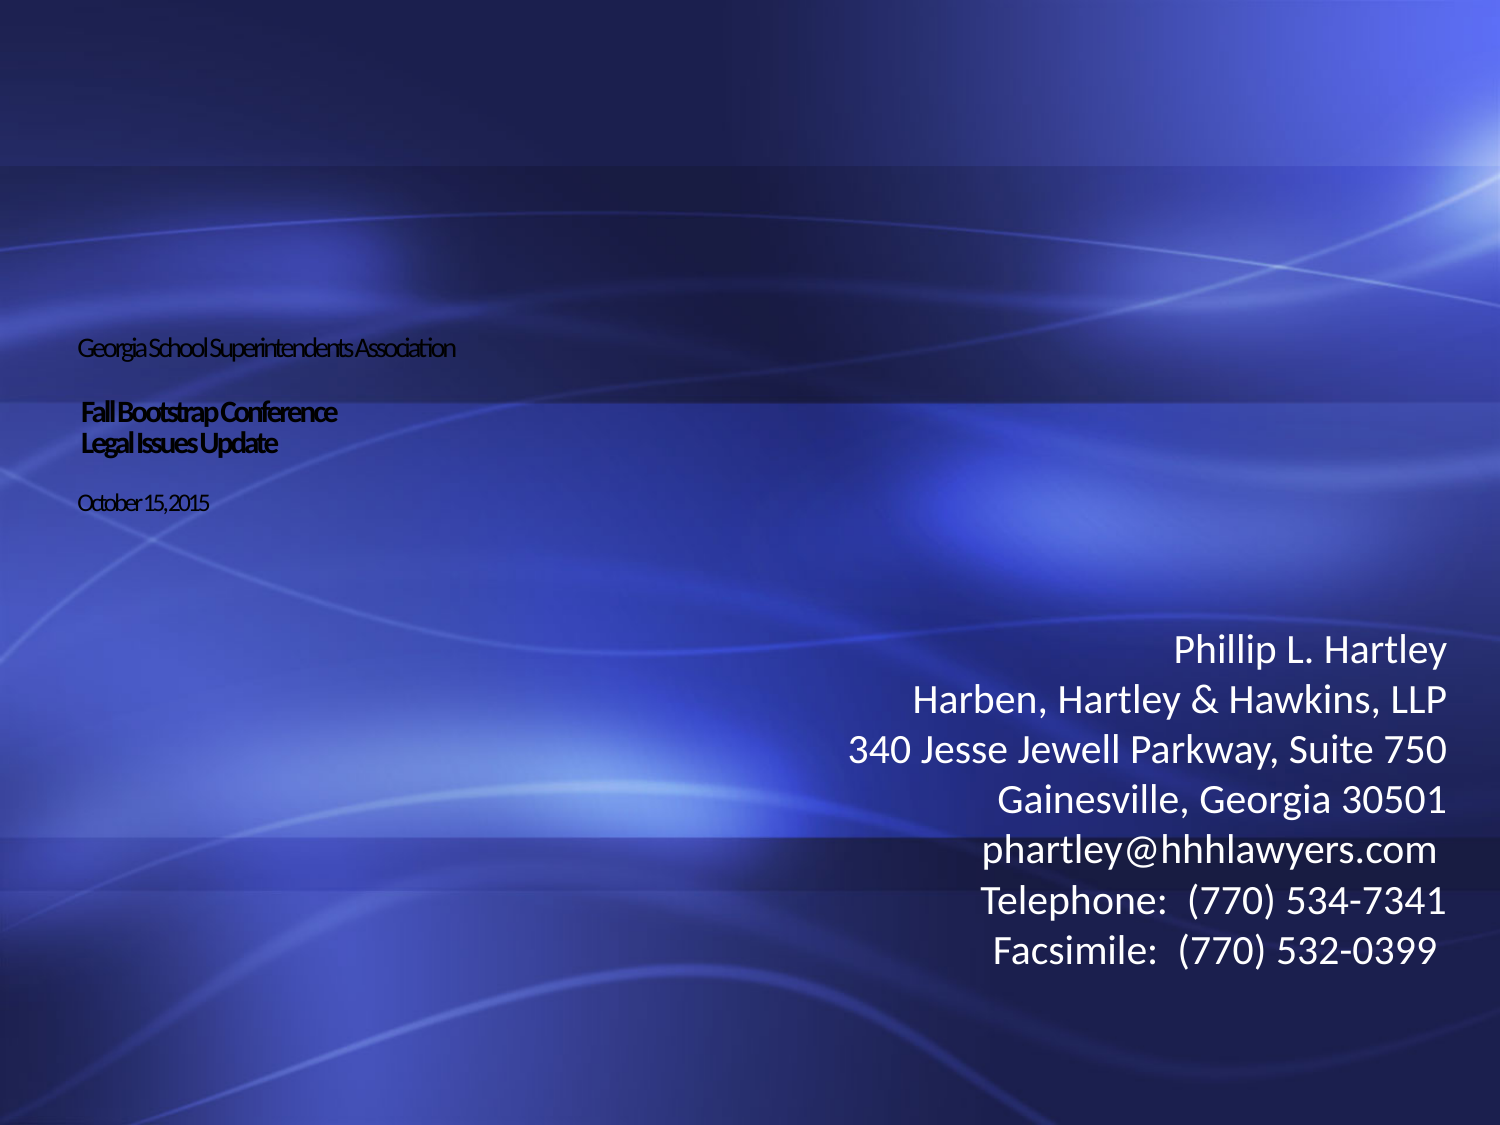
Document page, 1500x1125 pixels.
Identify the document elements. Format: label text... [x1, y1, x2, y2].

title Georgia School Superintendents Association Fall Bootstrap Conference Legal Issues Update October 15, 2015 [62, 200, 1450, 701]
picture [0, 0, 1500, 1125]
subtitle Phillip L. Hartley Harben, Hartley & Hawkins, LLP 340 Jesse Jewell Parkway, Suite 750 Gainesville, Georgia 30501 phartley@hhhlawyers.com Telephone: (770) 534-7341 Facsimile: (770) 532-0399 [112, 624, 1463, 1013]
